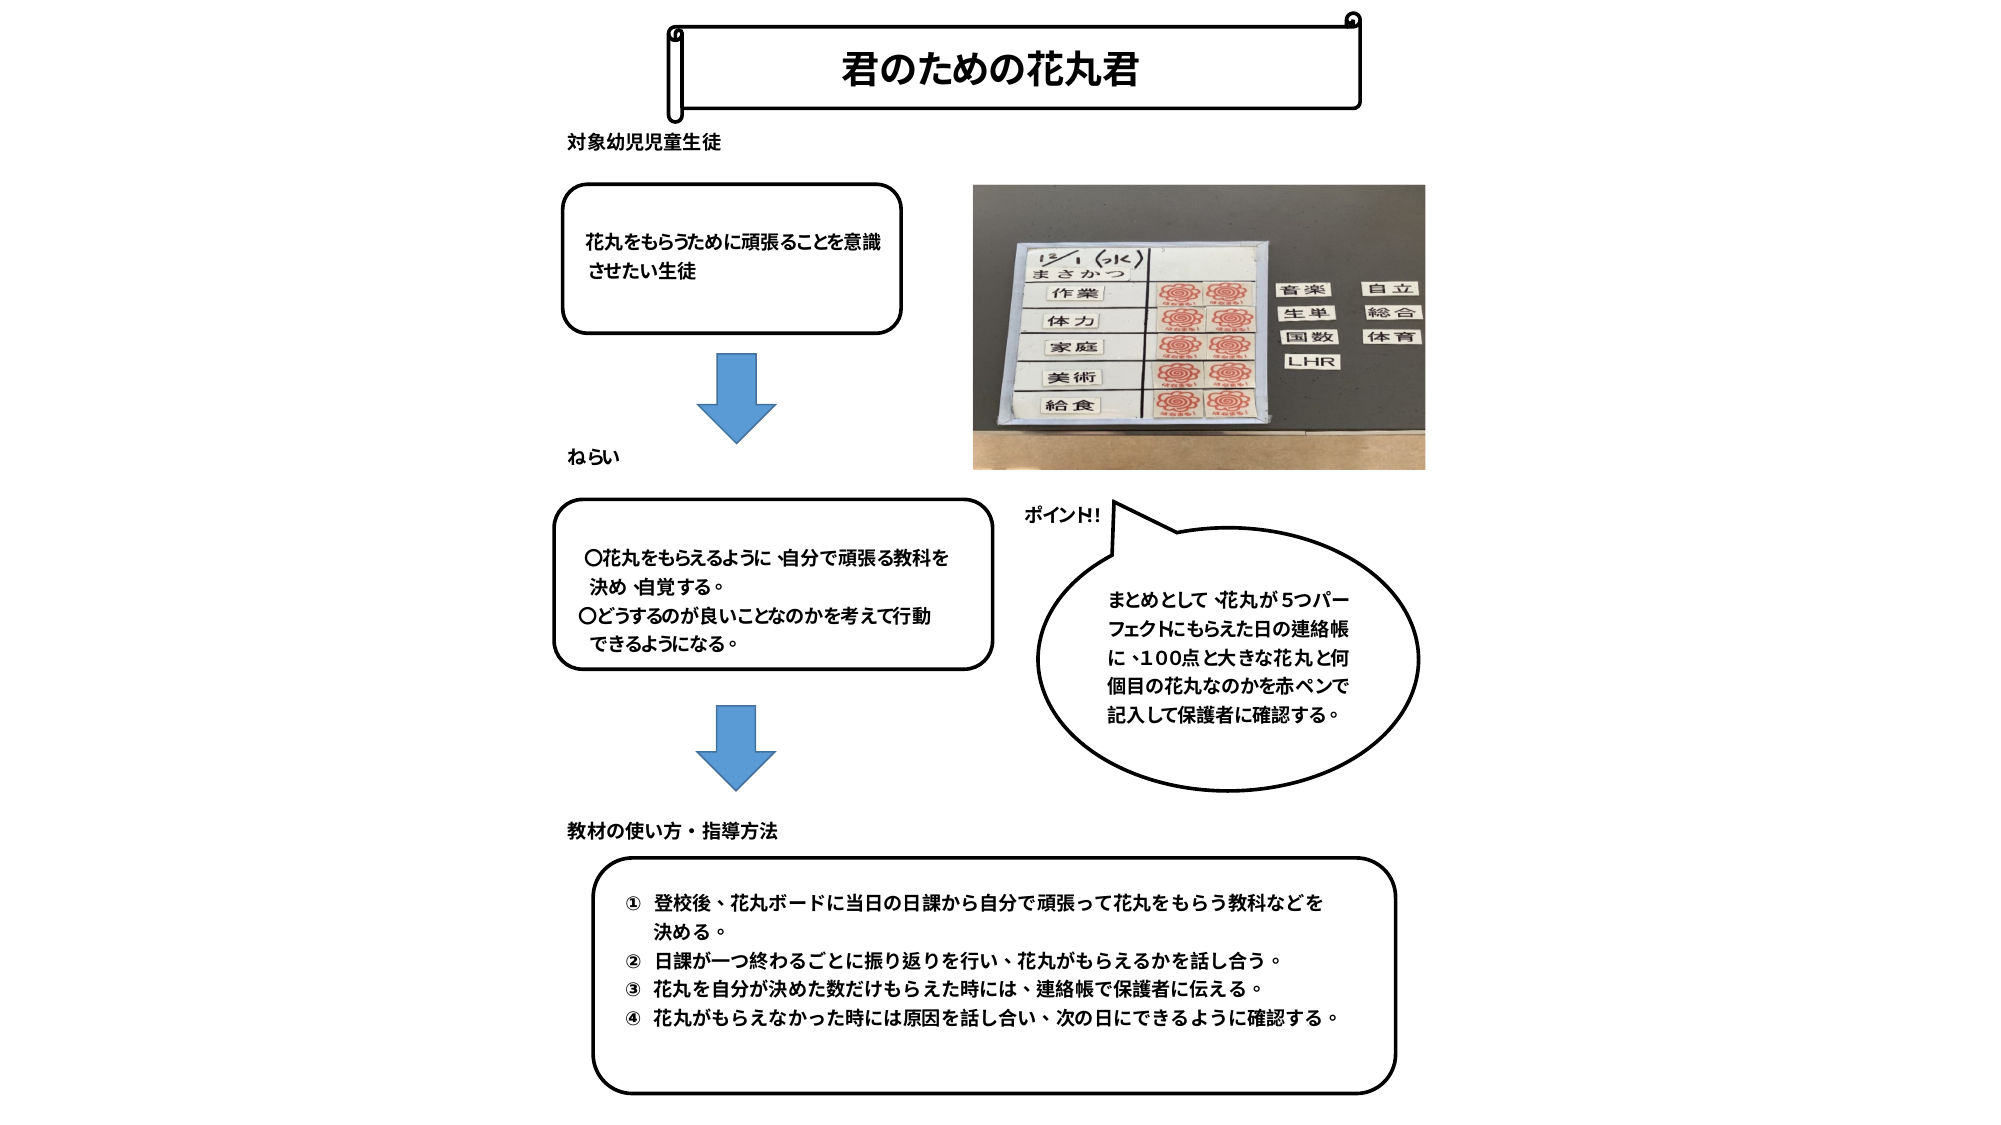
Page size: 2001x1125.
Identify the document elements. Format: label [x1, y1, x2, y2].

picture [551, 0, 1426, 1097]
